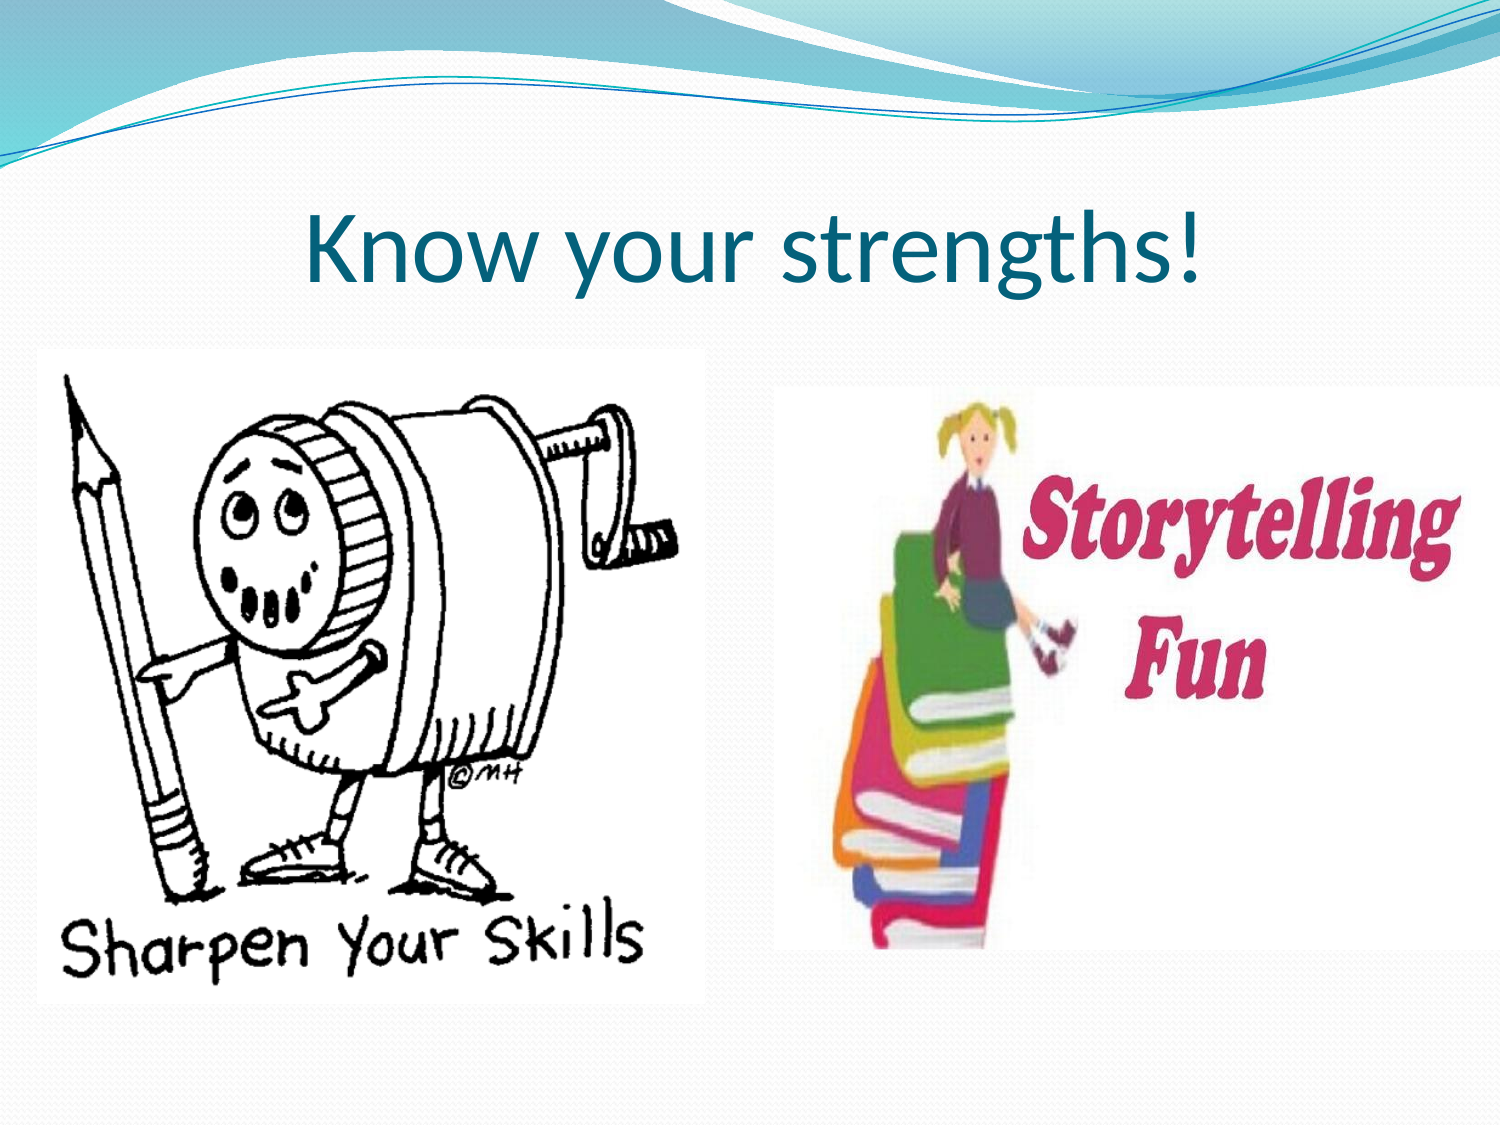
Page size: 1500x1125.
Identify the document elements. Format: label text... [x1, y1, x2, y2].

picture [774, 387, 1500, 951]
picture [37, 349, 705, 1005]
title Know your strengths! [75, 115, 1438, 303]
